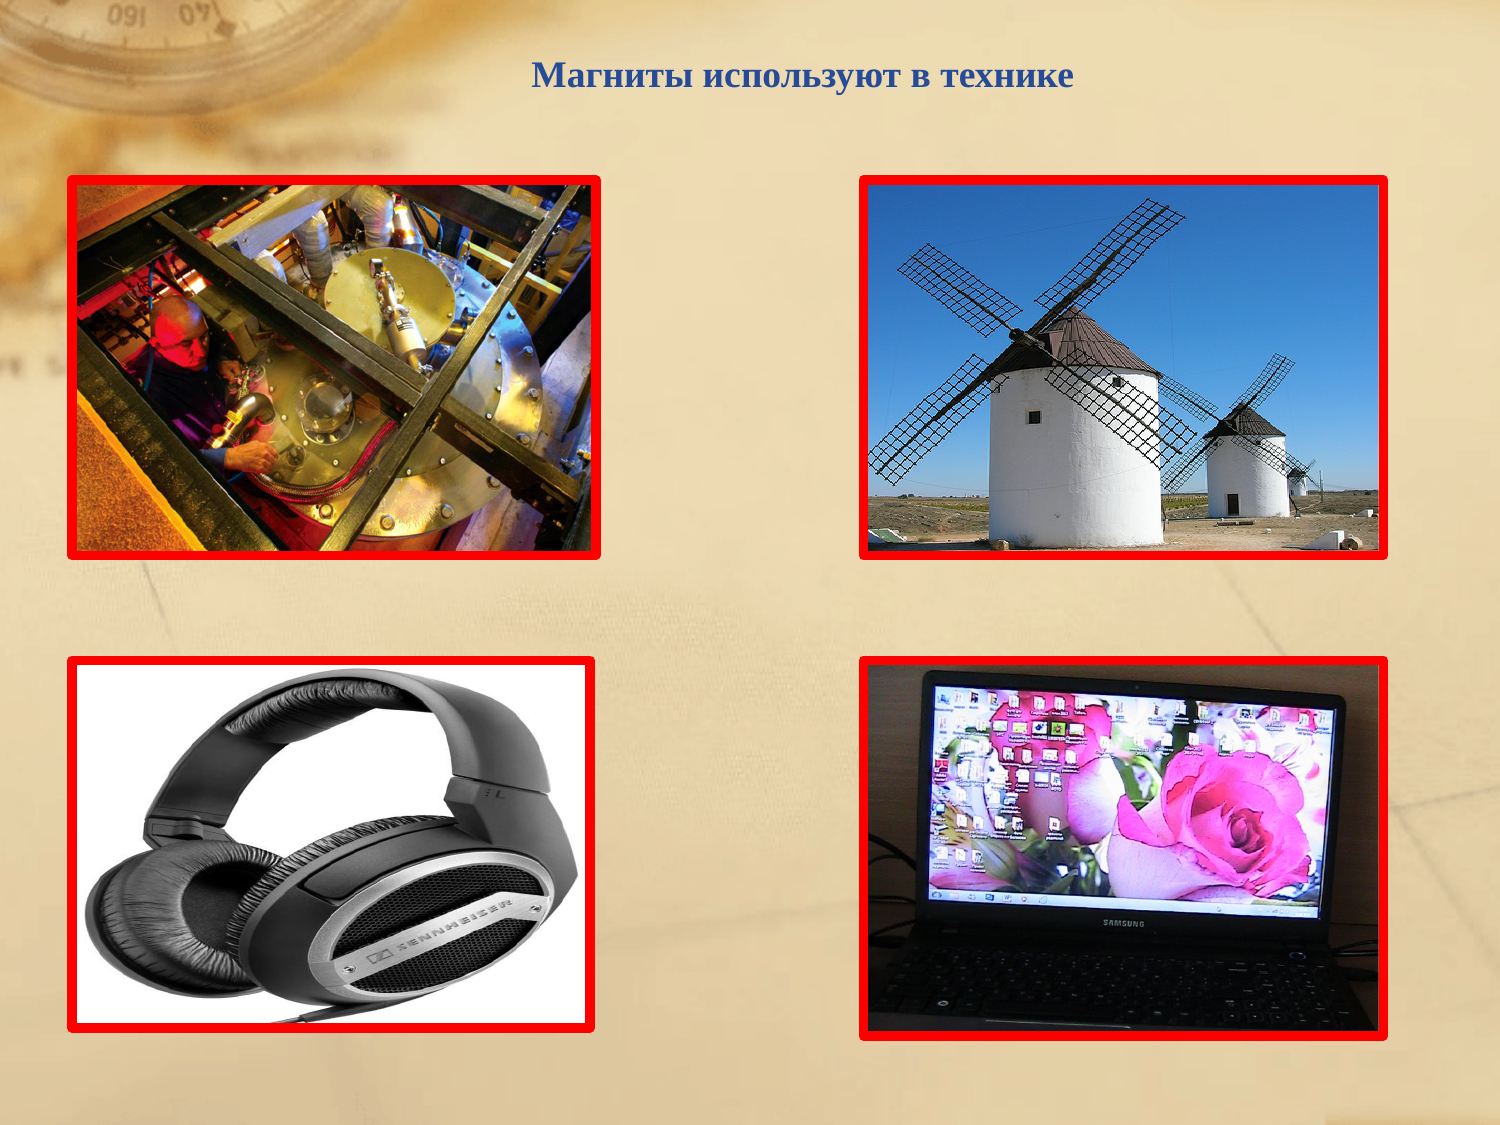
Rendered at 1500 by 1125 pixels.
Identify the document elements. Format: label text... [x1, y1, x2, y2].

text_box Магниты используют в технике [516, 42, 1090, 103]
picture [0, 0, 1500, 1125]
